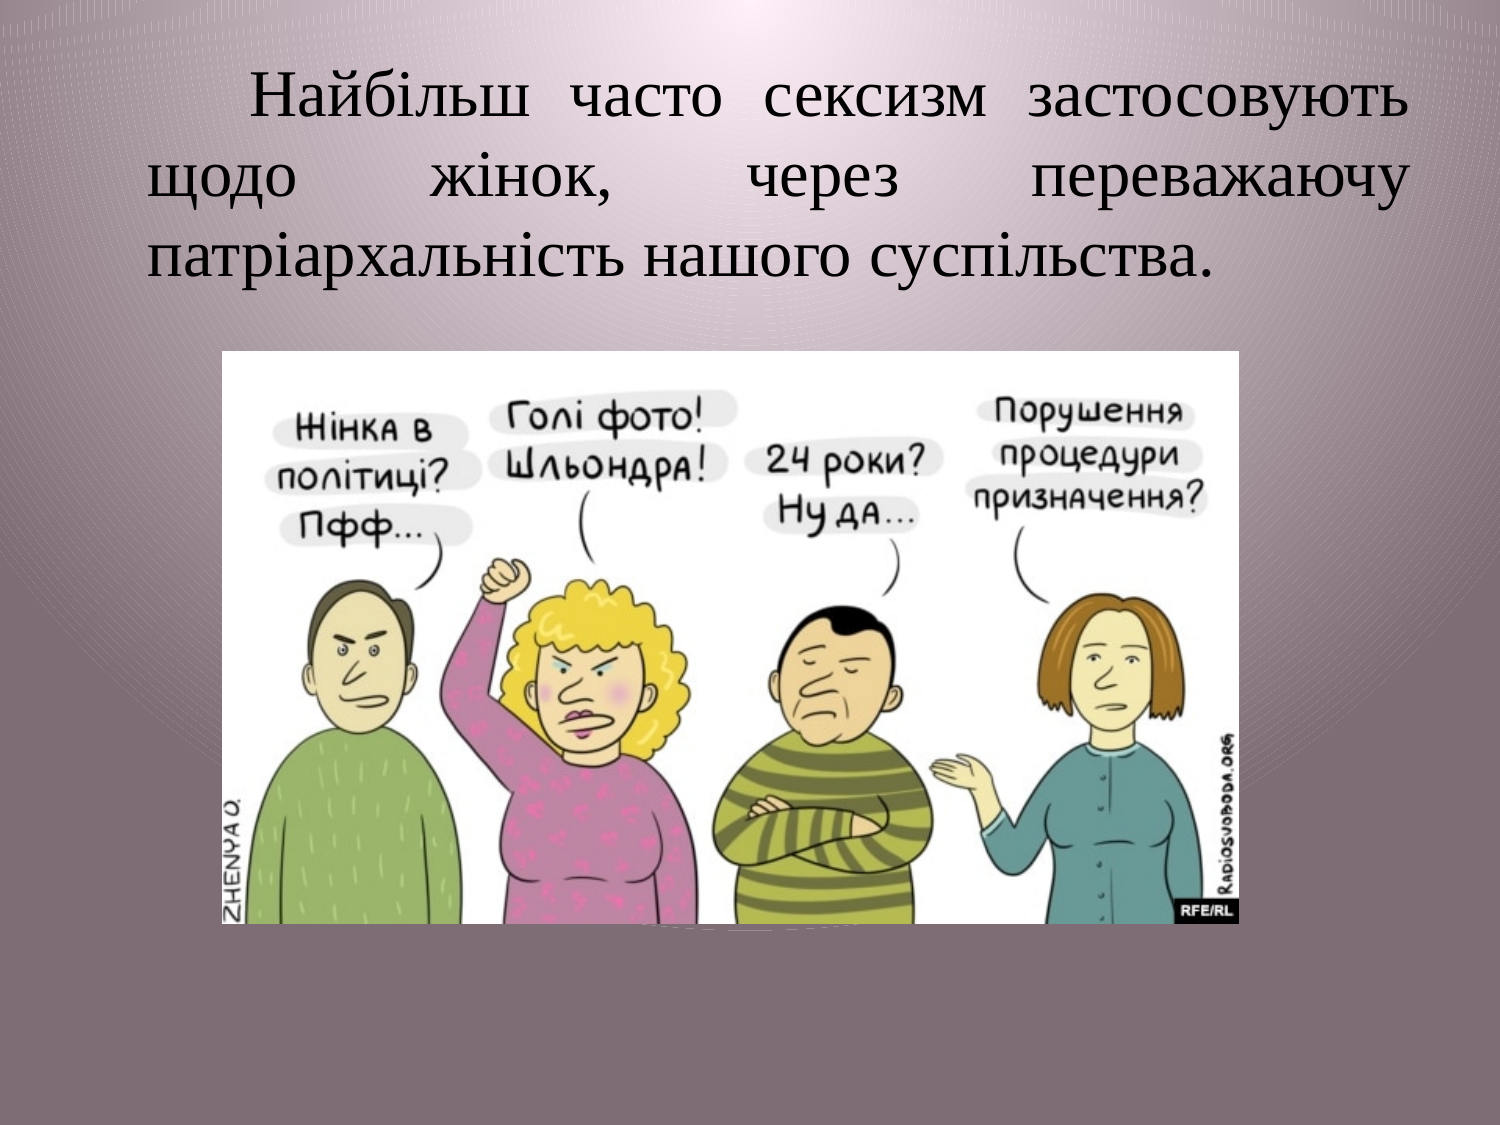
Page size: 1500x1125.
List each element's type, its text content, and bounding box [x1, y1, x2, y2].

picture [222, 351, 1239, 924]
text_box Найбільш часто сексизм застосовують щодо жінок, через переважаючу патріархальність нашого суспільства. [76, 42, 1427, 331]
